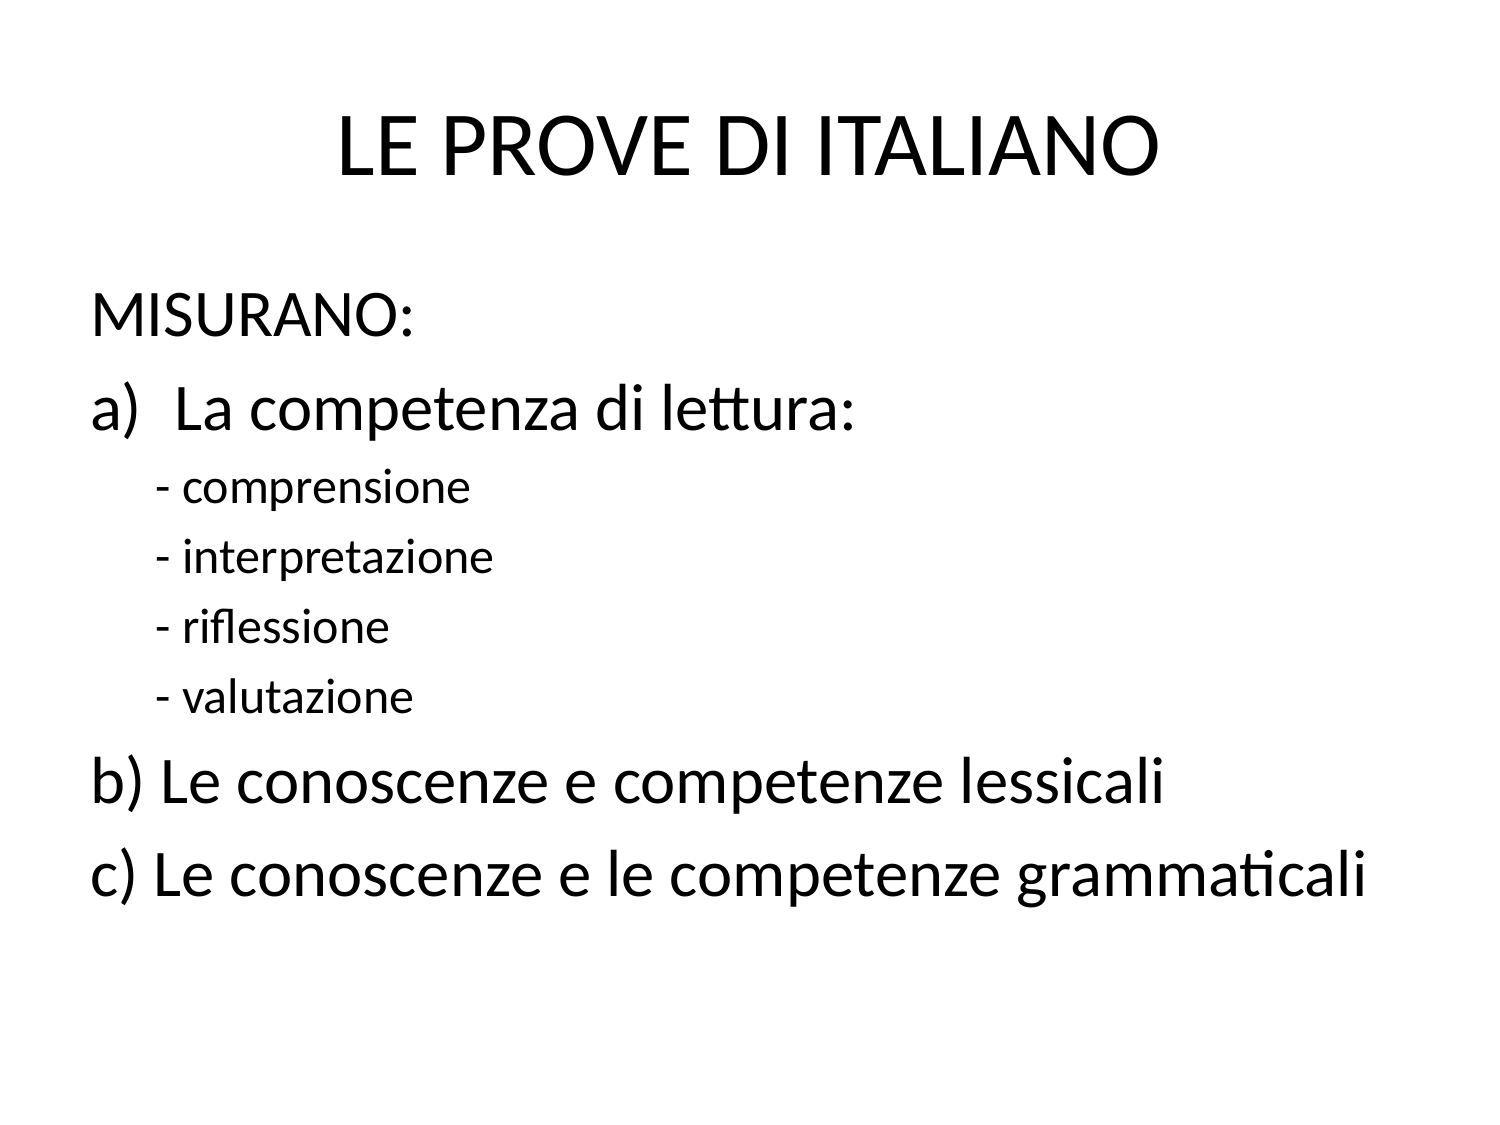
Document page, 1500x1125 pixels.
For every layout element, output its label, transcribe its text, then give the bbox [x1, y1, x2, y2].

list MISURANO: La competenza di lettura: - comprensione - interpretazione - riflessione - valutazione b) Le conoscenze e competenze lessicali c) Le conoscenze e le competenze grammaticali [75, 262, 1425, 1005]
title LE PROVE DI ITALIANO [75, 45, 1425, 233]
